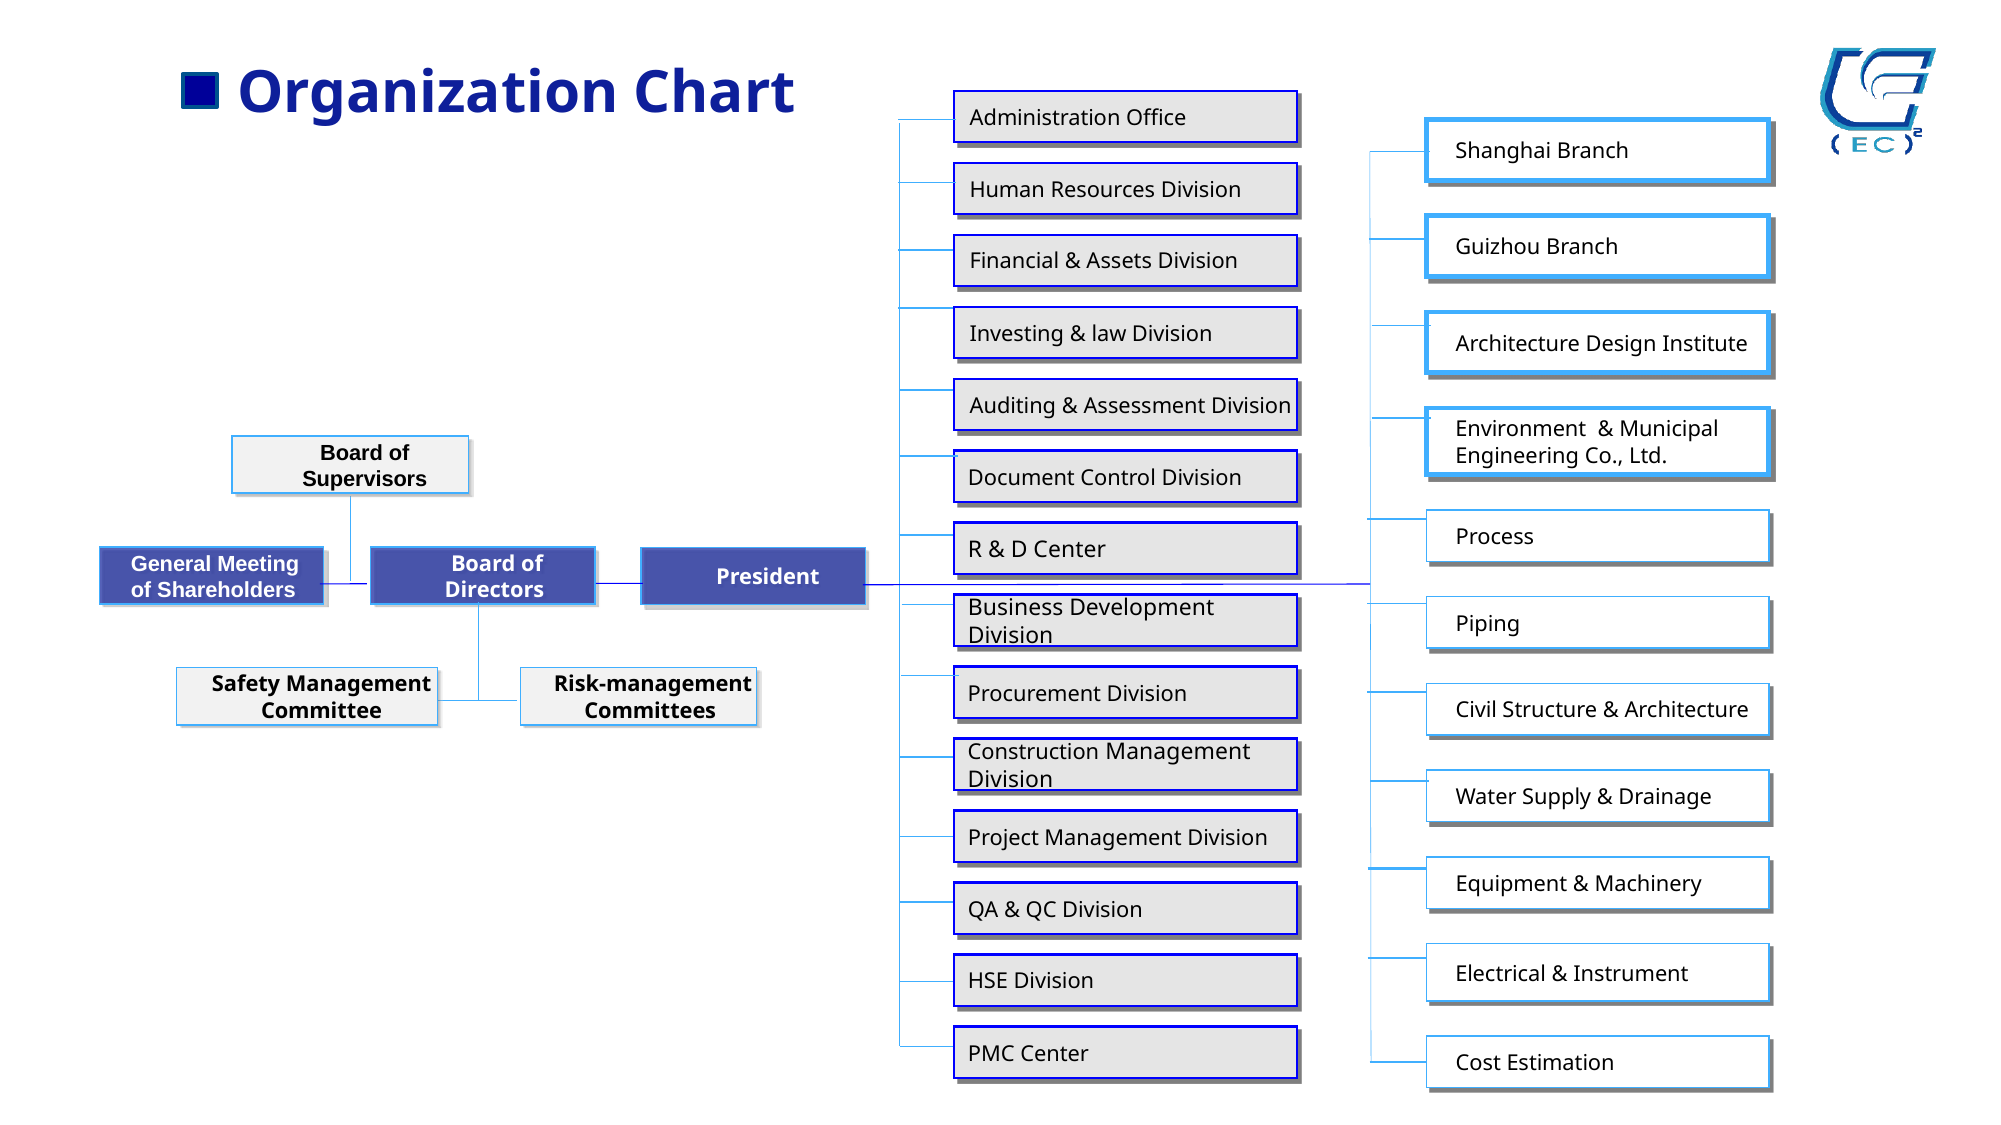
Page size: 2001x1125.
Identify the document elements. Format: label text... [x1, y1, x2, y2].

picture [1814, 35, 1940, 159]
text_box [99, 90, 1770, 1088]
text_box [181, 72, 219, 88]
text_box Organization Chart [161, 46, 888, 88]
